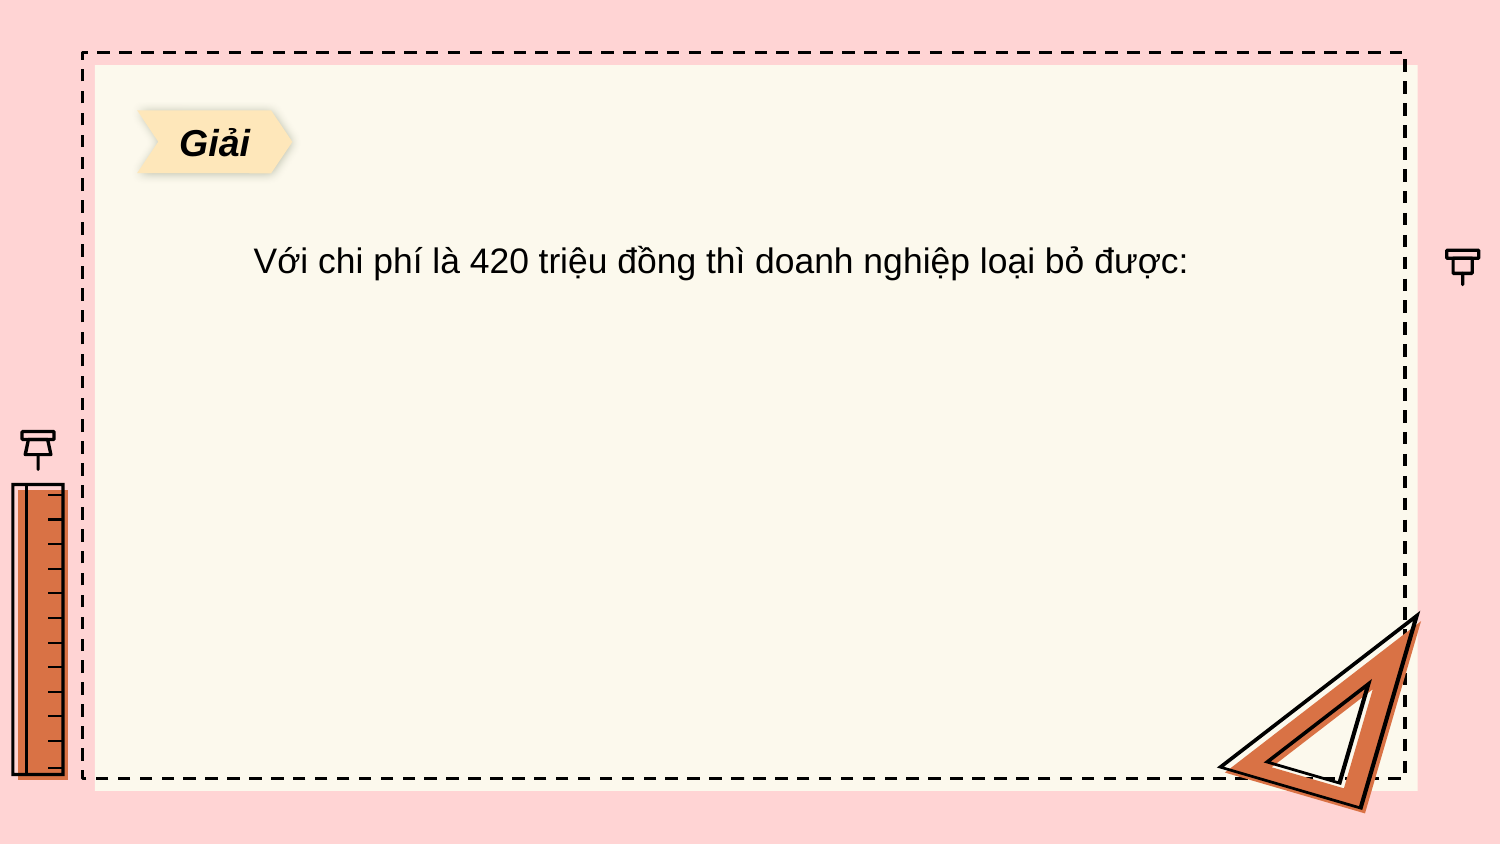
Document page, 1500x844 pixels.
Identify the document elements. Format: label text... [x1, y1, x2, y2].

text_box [20, 429, 56, 472]
text_box Giải [137, 110, 293, 174]
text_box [1444, 248, 1481, 287]
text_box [11, 482, 69, 780]
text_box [1214, 612, 1426, 769]
